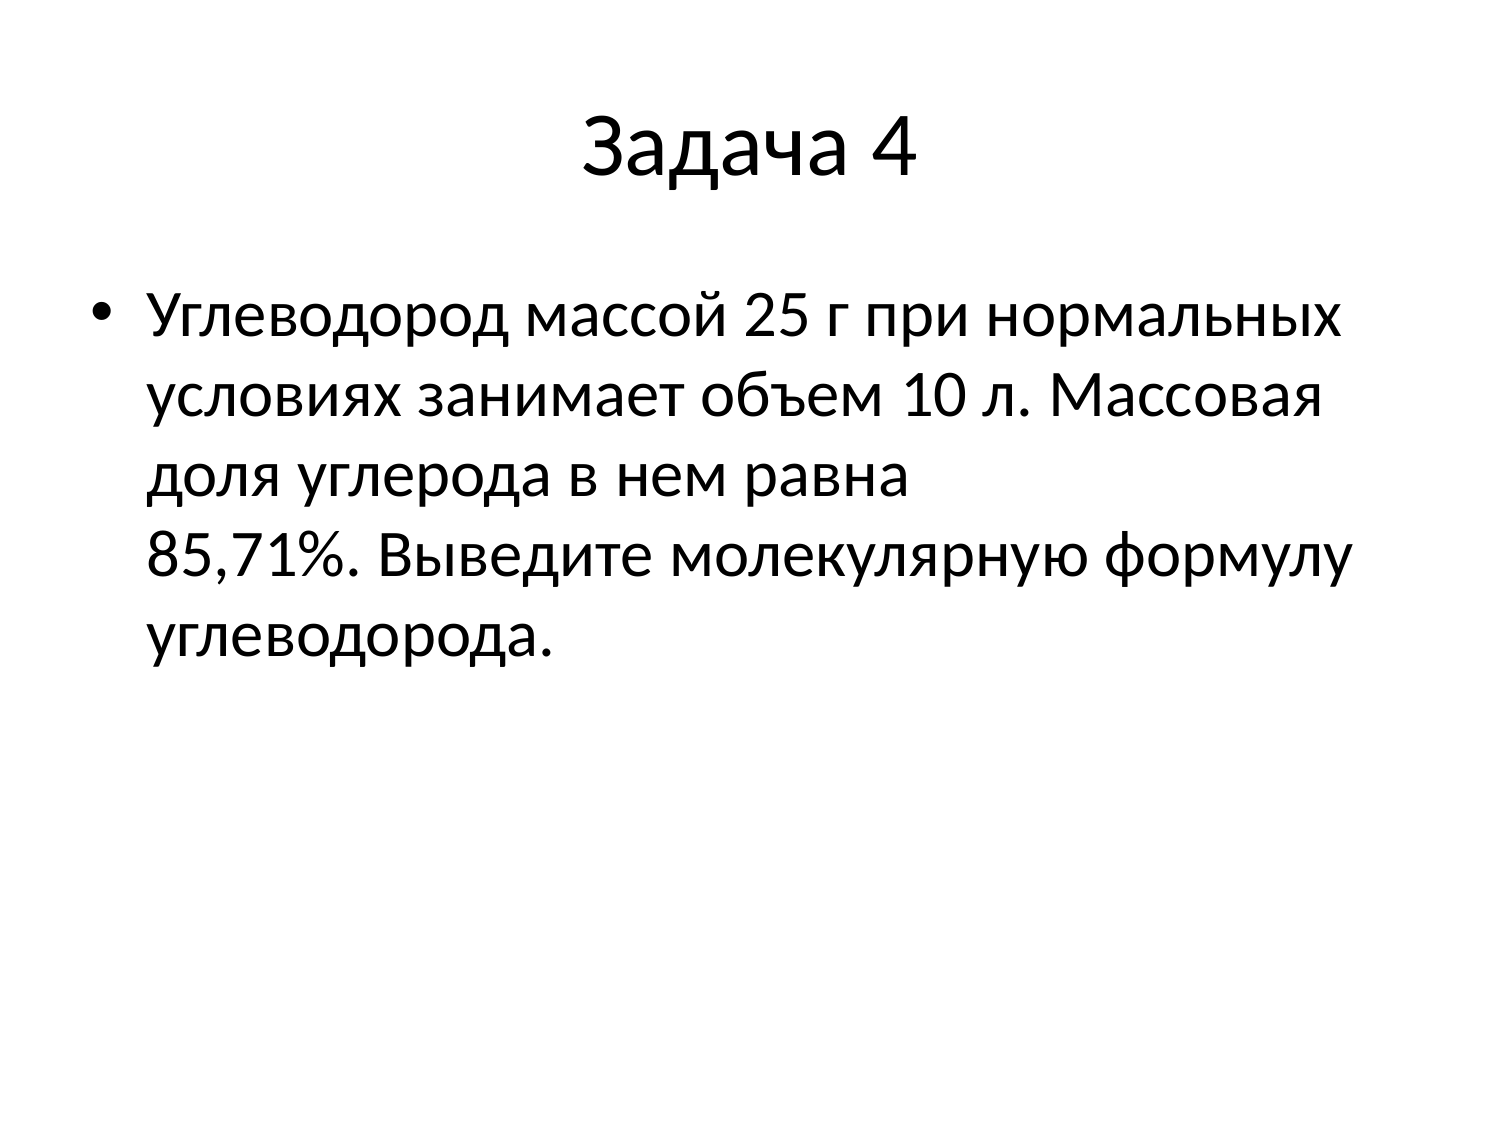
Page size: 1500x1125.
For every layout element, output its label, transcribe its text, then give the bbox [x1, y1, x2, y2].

title Задача 4 [75, 45, 1425, 233]
list Углеводород массой 25 г при нормальных условиях занимает объем 10 л. Массовая доля углерода в нем равна 85,71%. Выведите молекулярную формулу углеводорода. [75, 262, 1425, 1005]
